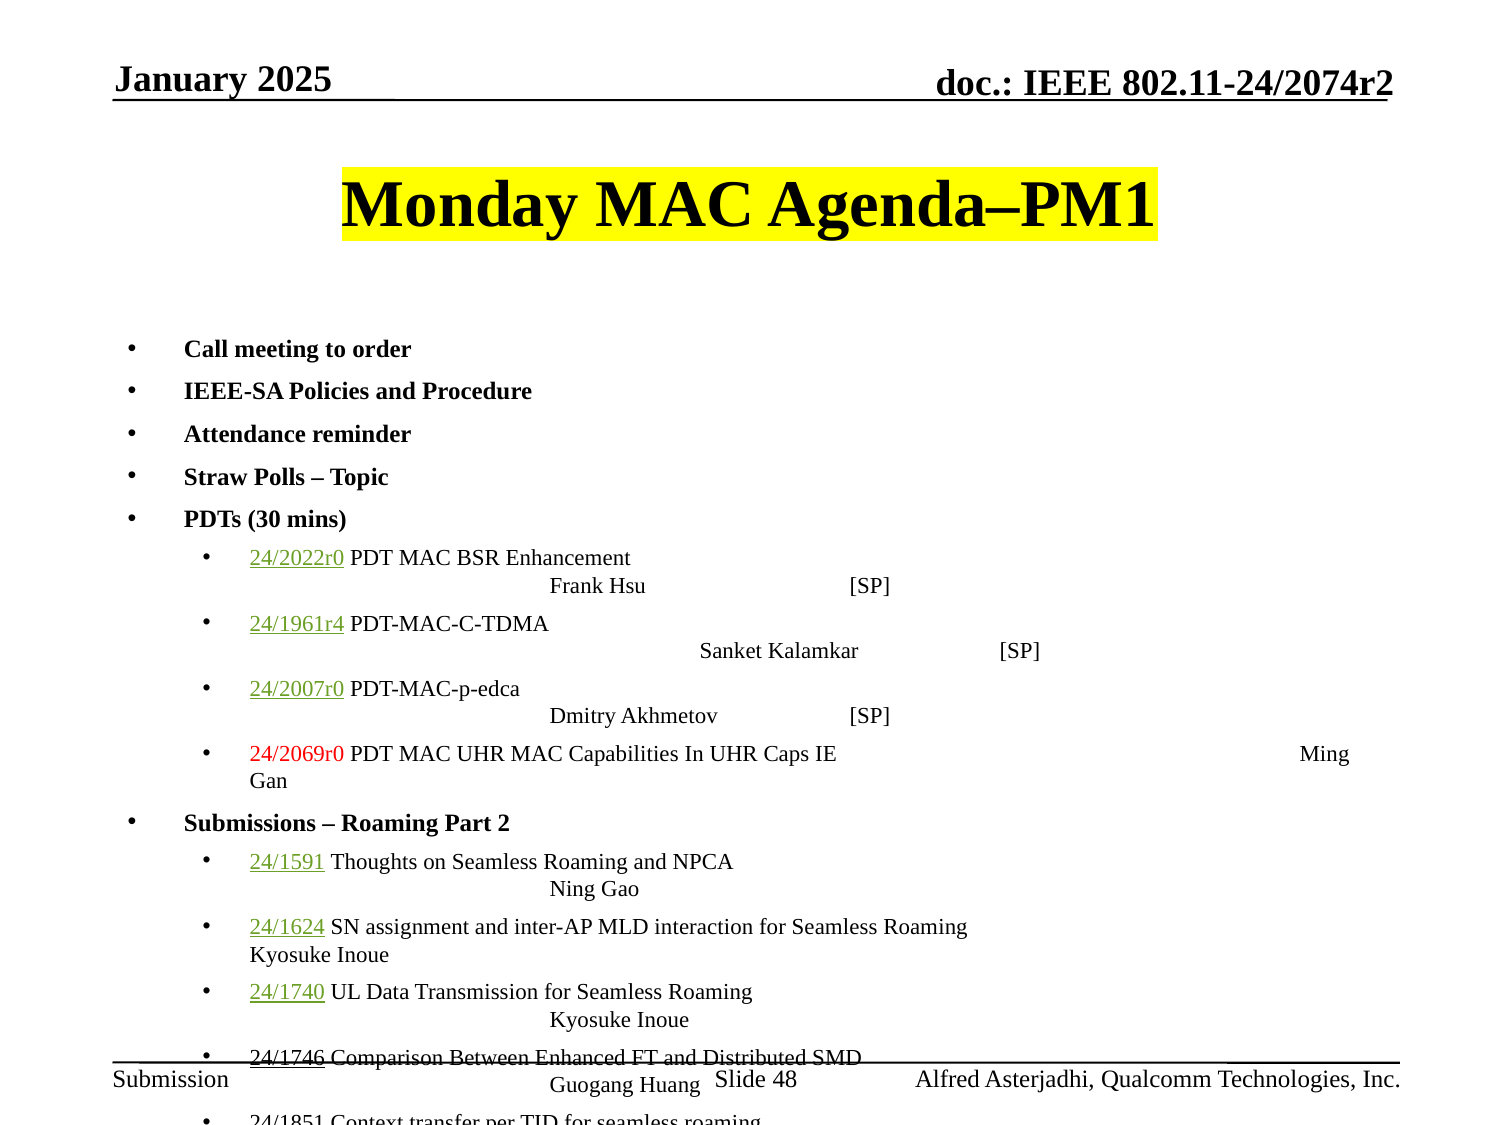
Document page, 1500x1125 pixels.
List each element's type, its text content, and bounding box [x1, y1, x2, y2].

slide_number Slide 48 [712, 1061, 800, 1123]
title Monday MAC Agenda–PM1 [112, 112, 1388, 288]
list Call meeting to order IEEE-SA Policies and Procedure Attendance reminder Straw Polls – Topic PDTs (30 mins) 24/2022r0 PDT MAC BSR Enhancement Frank Hsu [SP] 24/1961r4 PDT-MAC-C-TDMA Sanket Kalamkar [SP] 24/2007r0 PDT-MAC-p-edca Dmitry Akhmetov [SP] 24/2069r0 PDT MAC UHR MAC Capabilities In UHR Caps IE Ming Gan Submissions – Roaming Part 2 24/1591 Thoughts on Seamless Roaming and NPCA Ning Gao 24/1624 SN assignment and inter-AP MLD interaction for Seamless Roaming Kyosuke Inoue 24/1740 UL Data Transmission for Seamless Roaming Kyosuke Inoue 24/1746 Comparison Between Enhanced FT and Distributed SMD Guogang Huang 24/1851 Context transfer per TID for seamless roaming Thomas Handte 24/1857 Enhancements for Roaming Process Tuncer Baykas 24/1874 Further Details on Improving Roaming between MLDs Huang, Po-kai 24/1875 MLMD Architecture Jarkko Kneckt AoB: Recess [112, 324, 1388, 1063]
footer Alfred Asterjadhi, Qualcomm Technologies, Inc. [878, 1061, 1402, 1093]
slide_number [114, 54, 423, 100]
